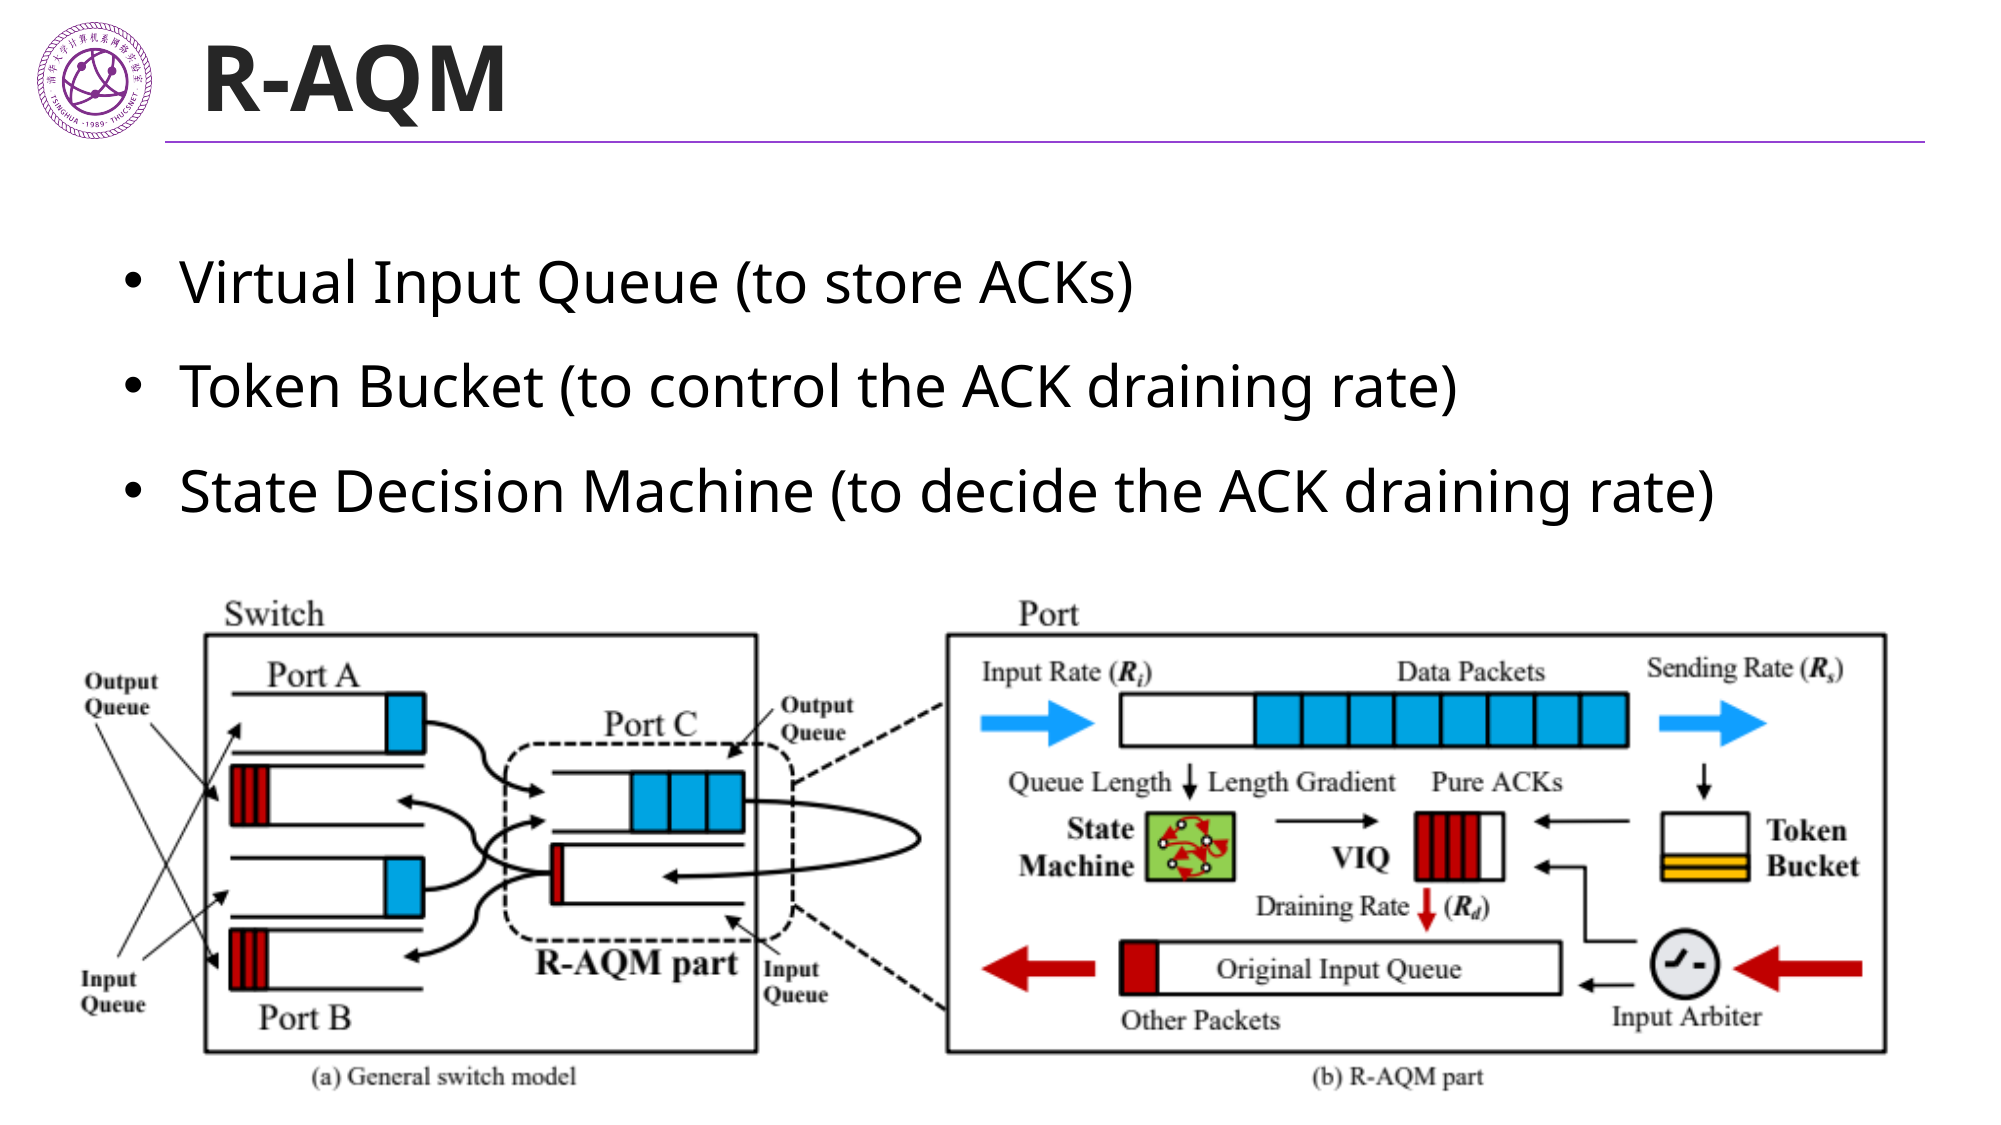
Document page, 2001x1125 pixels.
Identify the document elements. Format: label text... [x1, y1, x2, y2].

text_box Virtual Input Queue (to store ACKs) Token Bucket (to control the ACK draining rate) State Decision Machine (to decide the ACK draining rate) [108, 202, 1884, 532]
title R-AQM [185, 22, 1863, 142]
picture [37, 22, 152, 139]
picture [61, 577, 1892, 1103]
